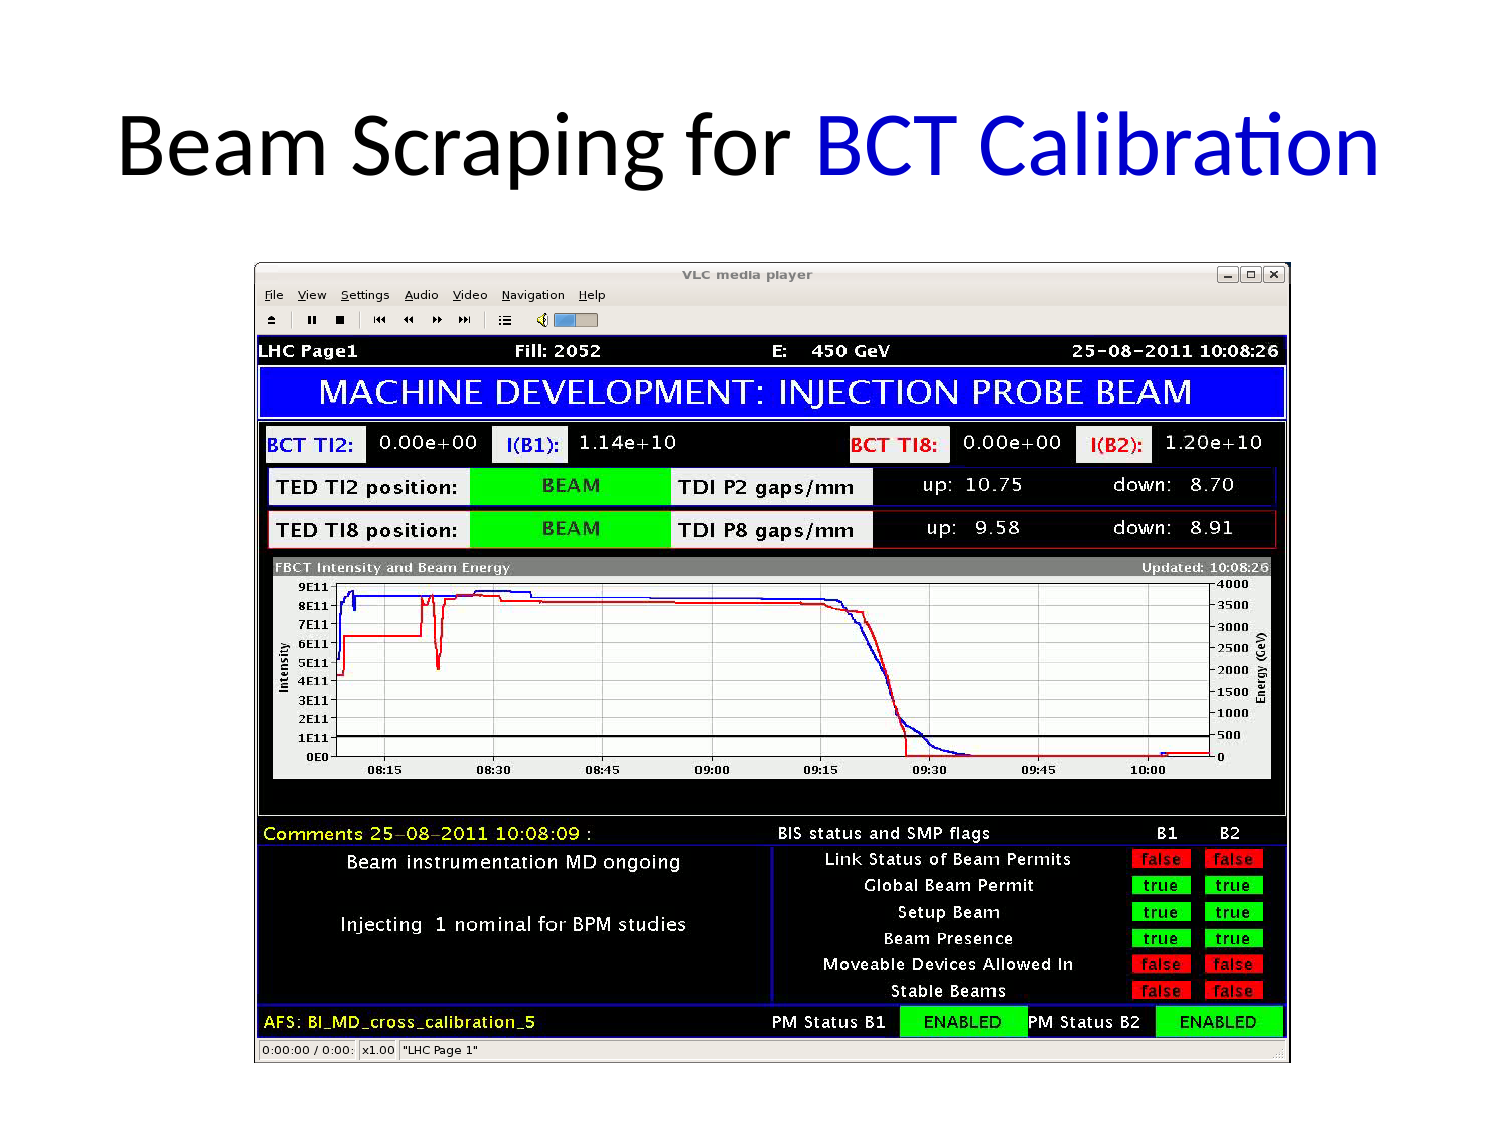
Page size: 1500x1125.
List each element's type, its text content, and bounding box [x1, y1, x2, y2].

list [45, 262, 1500, 1063]
title Beam Scraping for BCT Calibration [75, 45, 1425, 233]
